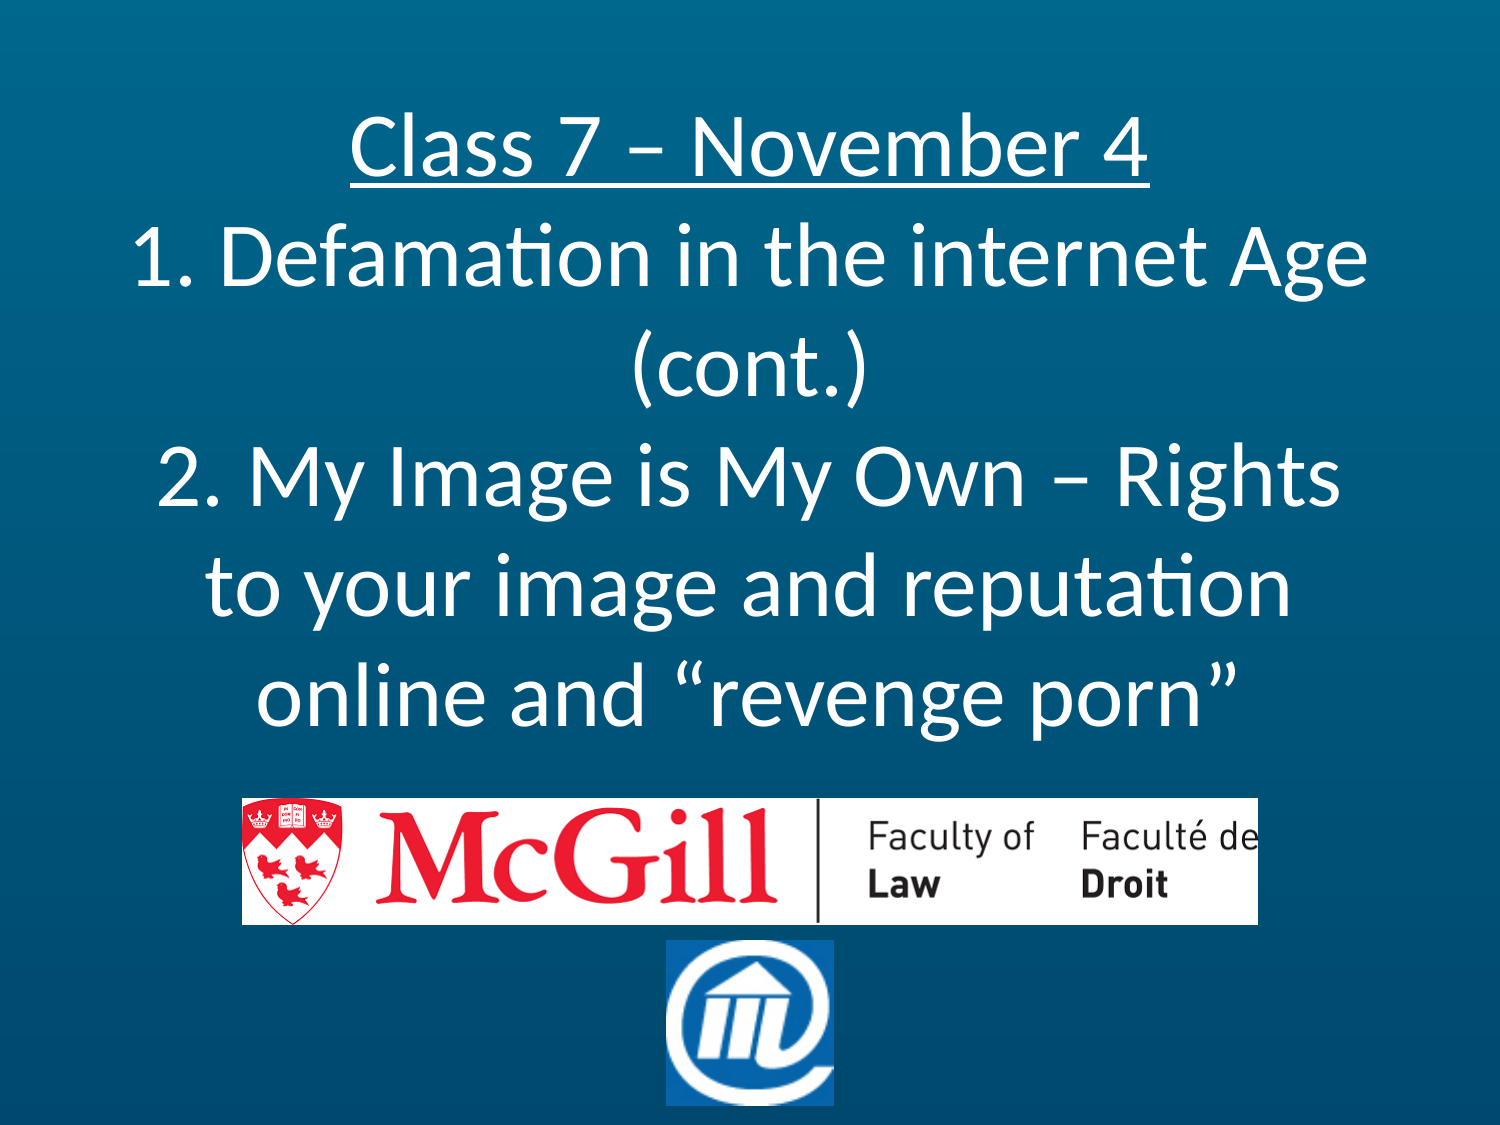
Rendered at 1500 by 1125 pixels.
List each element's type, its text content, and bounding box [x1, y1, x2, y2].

title Class 7 – November 4 1. Defamation in the internet Age (cont.) 2. My Image is My Own – Rights to your image and reputation online and “revenge porn” [112, 0, 1388, 740]
picture [667, 941, 833, 1105]
picture [243, 799, 1257, 924]
